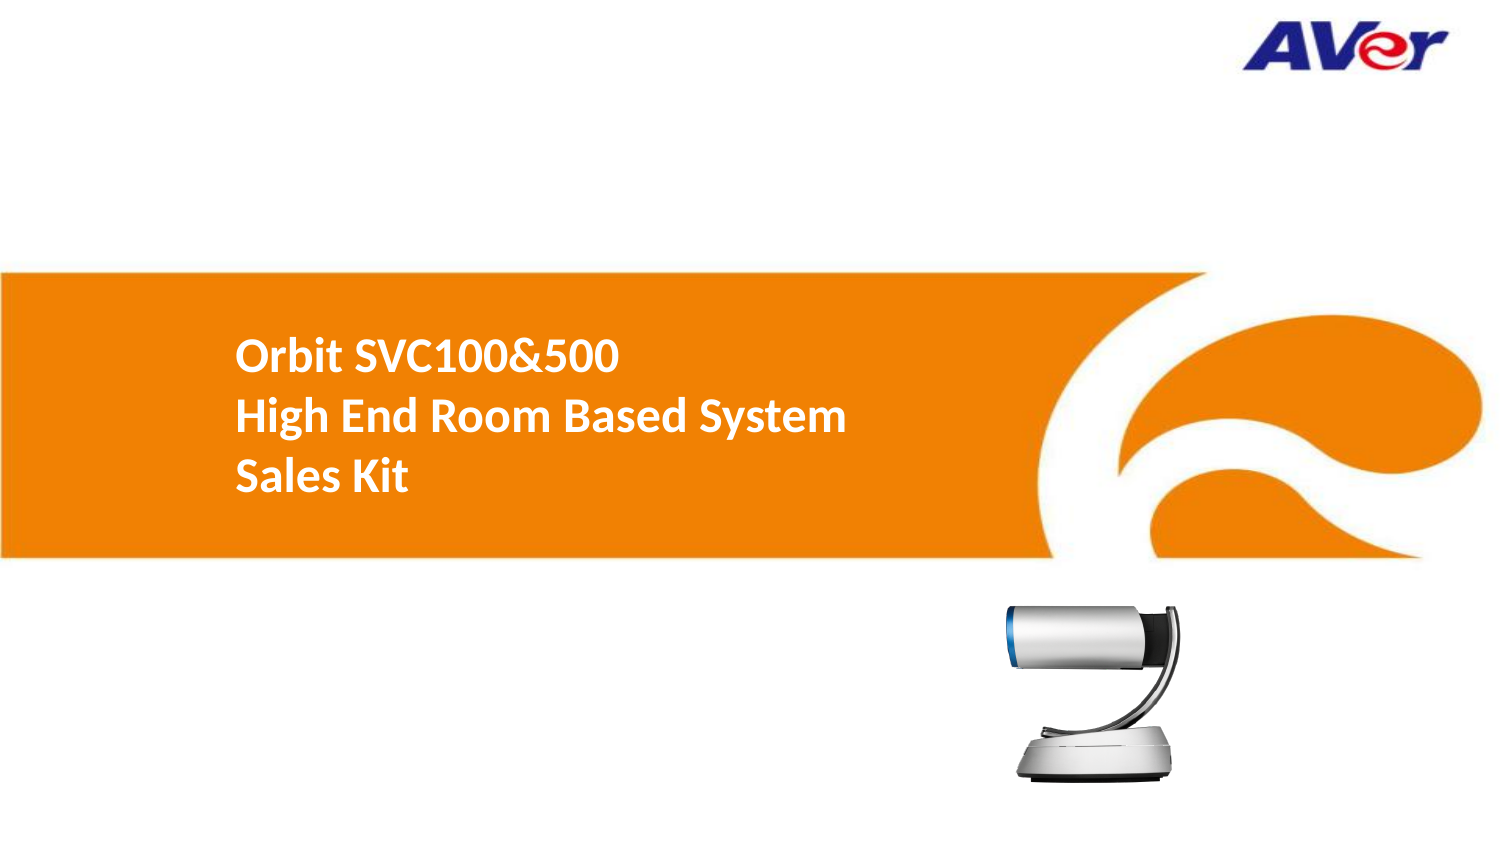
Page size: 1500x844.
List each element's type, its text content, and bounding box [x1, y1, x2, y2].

picture [0, 0, 1500, 844]
text_box Orbit SVC100&500 High End Room Based System Sales Kit [220, 324, 1097, 502]
